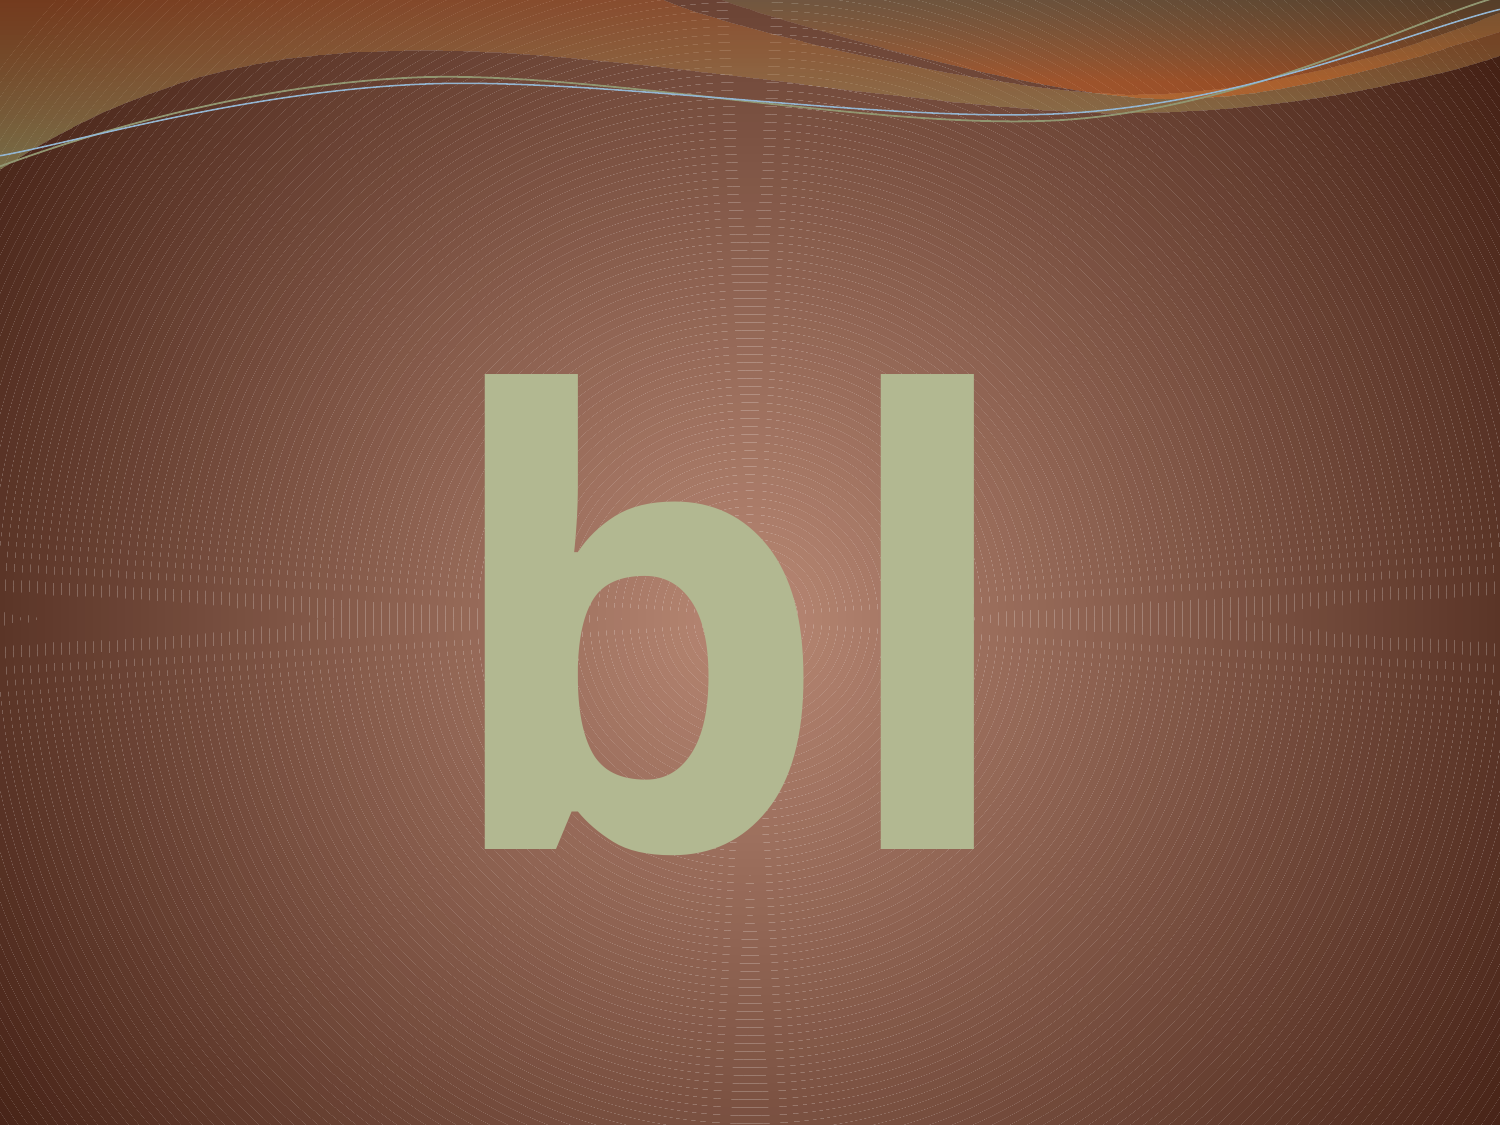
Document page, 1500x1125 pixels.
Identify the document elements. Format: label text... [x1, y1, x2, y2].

title bl [87, 224, 1376, 975]
